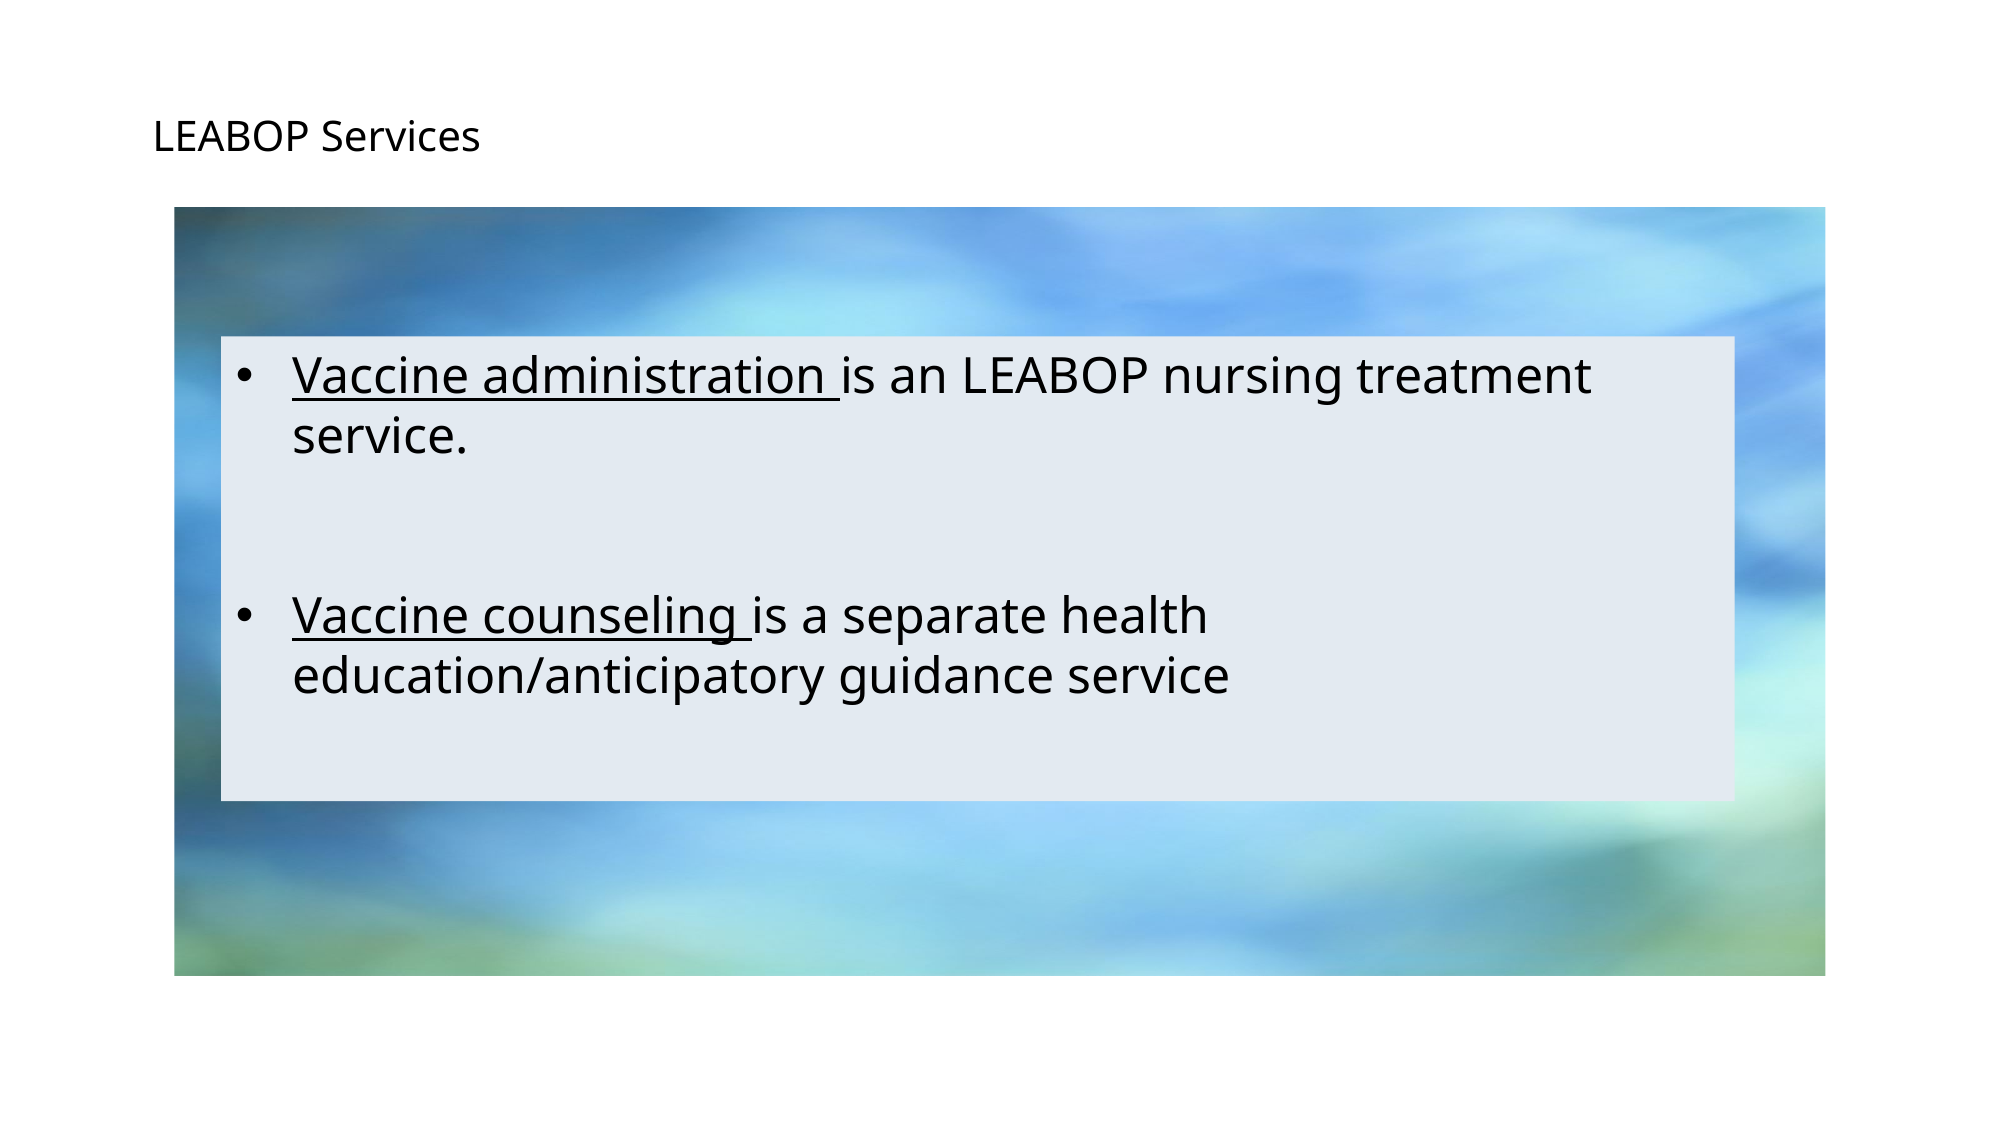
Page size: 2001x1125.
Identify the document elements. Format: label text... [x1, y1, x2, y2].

picture [174, 207, 1826, 976]
title LEABOP Services [137, 108, 899, 170]
